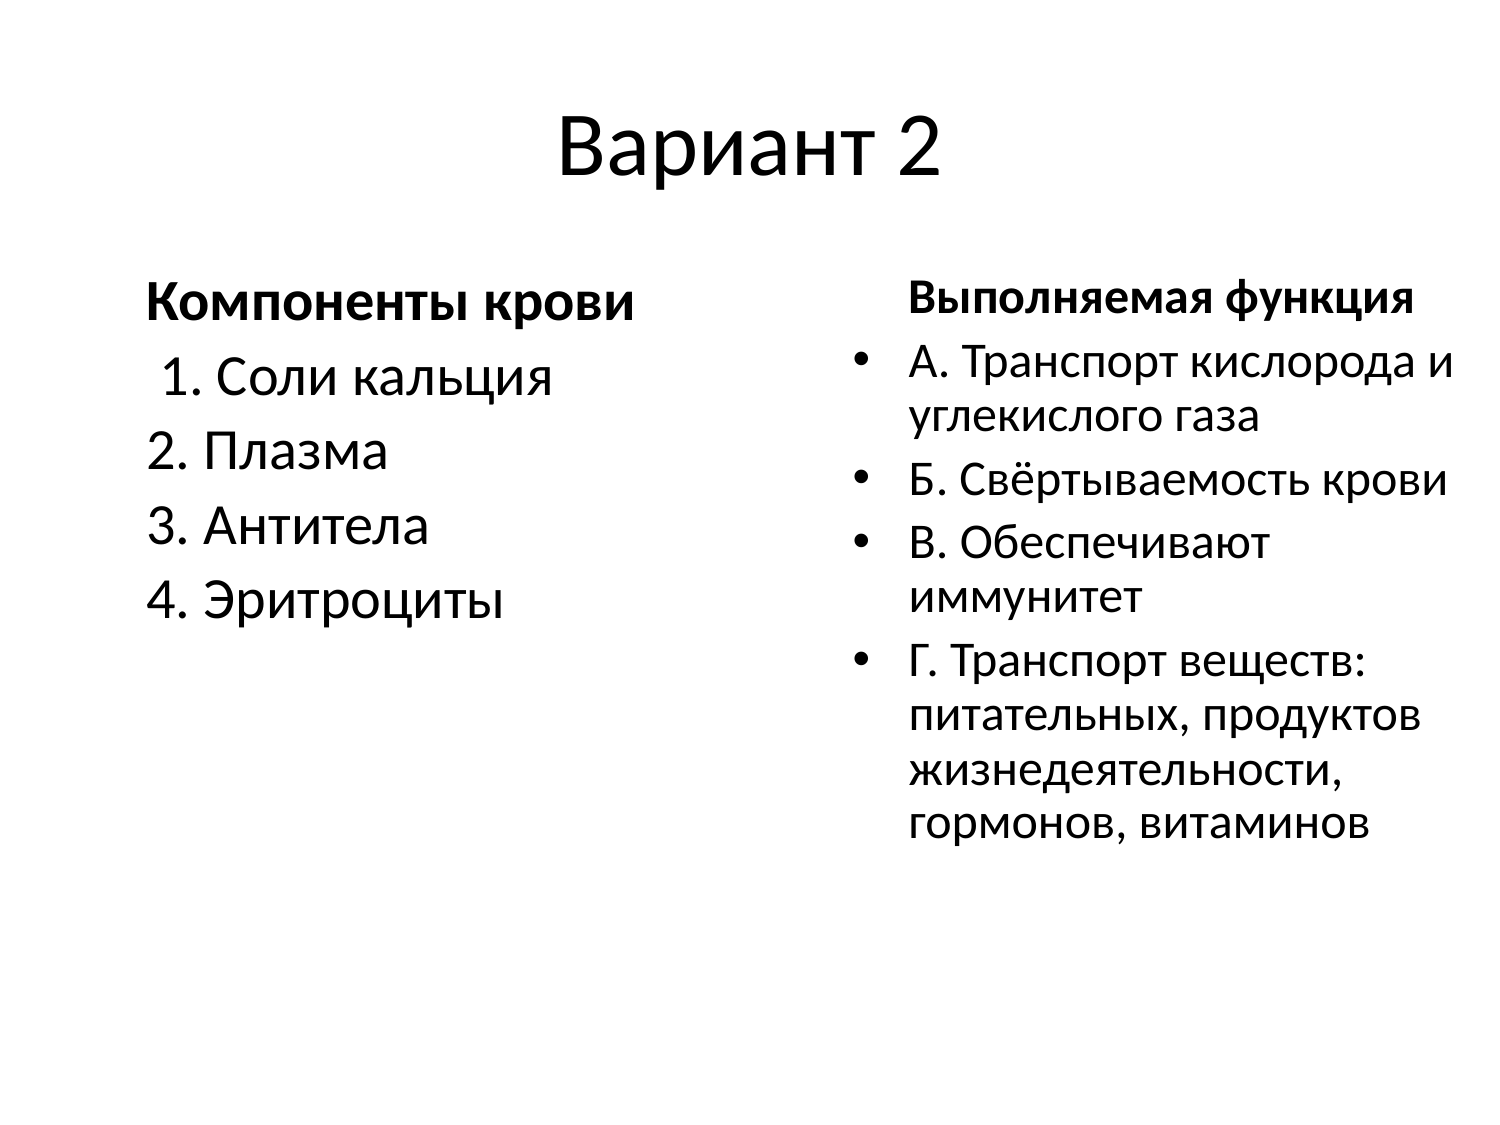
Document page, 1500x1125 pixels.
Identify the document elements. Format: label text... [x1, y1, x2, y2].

title Вариант 2 [75, 45, 1425, 233]
list Выполняемая функция А. Транспорт кислорода и углекислого газа Б. Свёртываемость крови В. Обеспечивают иммунитет Г. Транспорт веществ: питательных, продуктов жизнедеятельности, гормонов, витаминов [837, 262, 1500, 1005]
list Компоненты крови 1. Соли кальция 2. Плазма 3. Антитела 4. Эритроциты [75, 262, 837, 1005]
